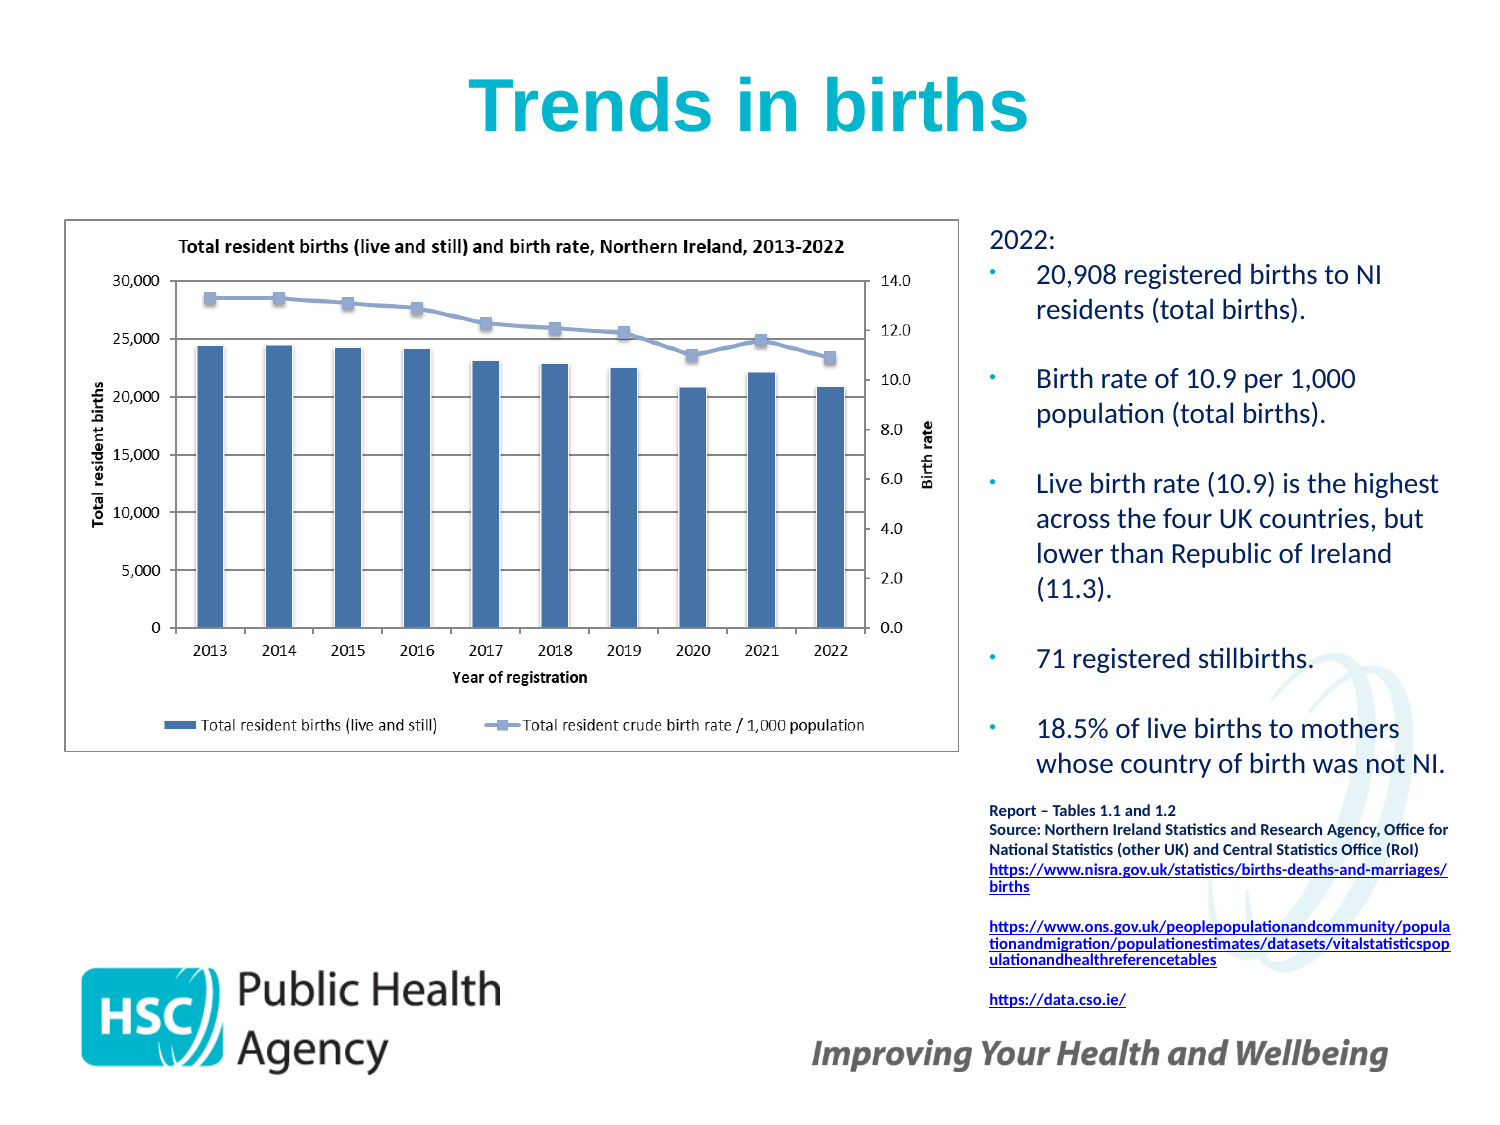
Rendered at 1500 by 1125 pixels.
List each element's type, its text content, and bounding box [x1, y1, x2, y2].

picture [64, 219, 959, 752]
picture [75, 962, 500, 1075]
list 2022: 20,908 registered births to NI residents (total births). Birth rate of 10.9 per 1,000 population (total births). Live birth rate (10.9) is the highest across the four UK countries, but lower than Republic of Ireland (11.3). 71 registered stillbirths. 18.5% of live births to mothers whose country of birth was not NI. Report – Tables 1.1 and 1.2 Source: Northern Ireland Statistics and Research Agency, Office for National Statistics (other UK) and Central Statistics Office (RoI) https://www.nisra.gov.uk/statistics/births-deaths-and-marriages/births https://www.ons.gov.uk/peoplepopulationandcommunity/populationandmigration/populationestimates/datasets/vitalstatisticspopulationandhealthreferencetables https://data.cso.ie/ [974, 212, 1471, 1000]
picture [812, 1039, 1388, 1072]
title Trends in births [0, 42, 1500, 161]
